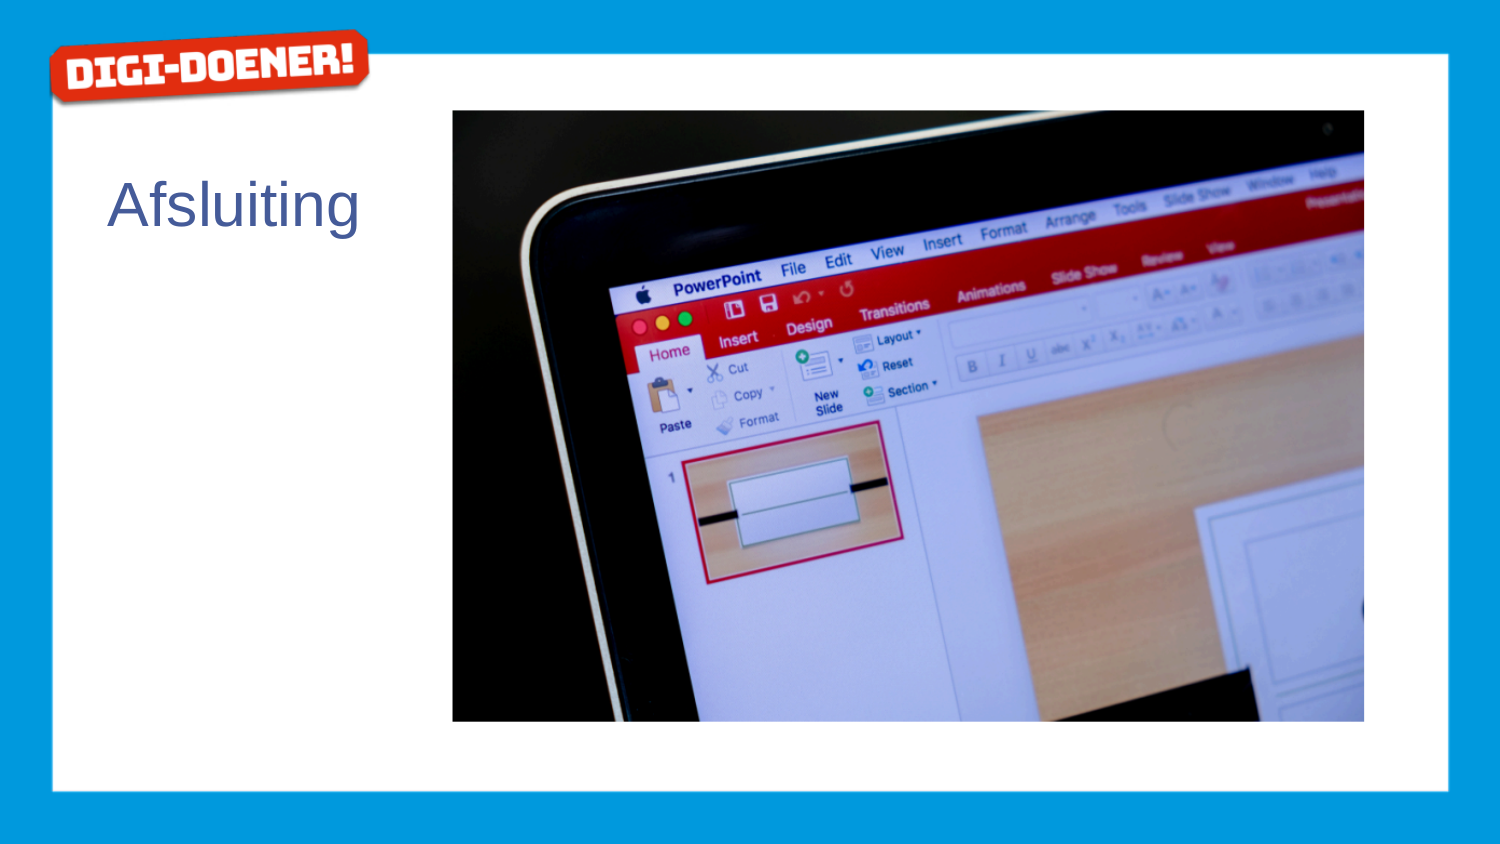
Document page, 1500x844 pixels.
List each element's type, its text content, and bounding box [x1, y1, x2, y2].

text_box Afsluiting [92, 149, 413, 741]
picture [50, 30, 1449, 792]
